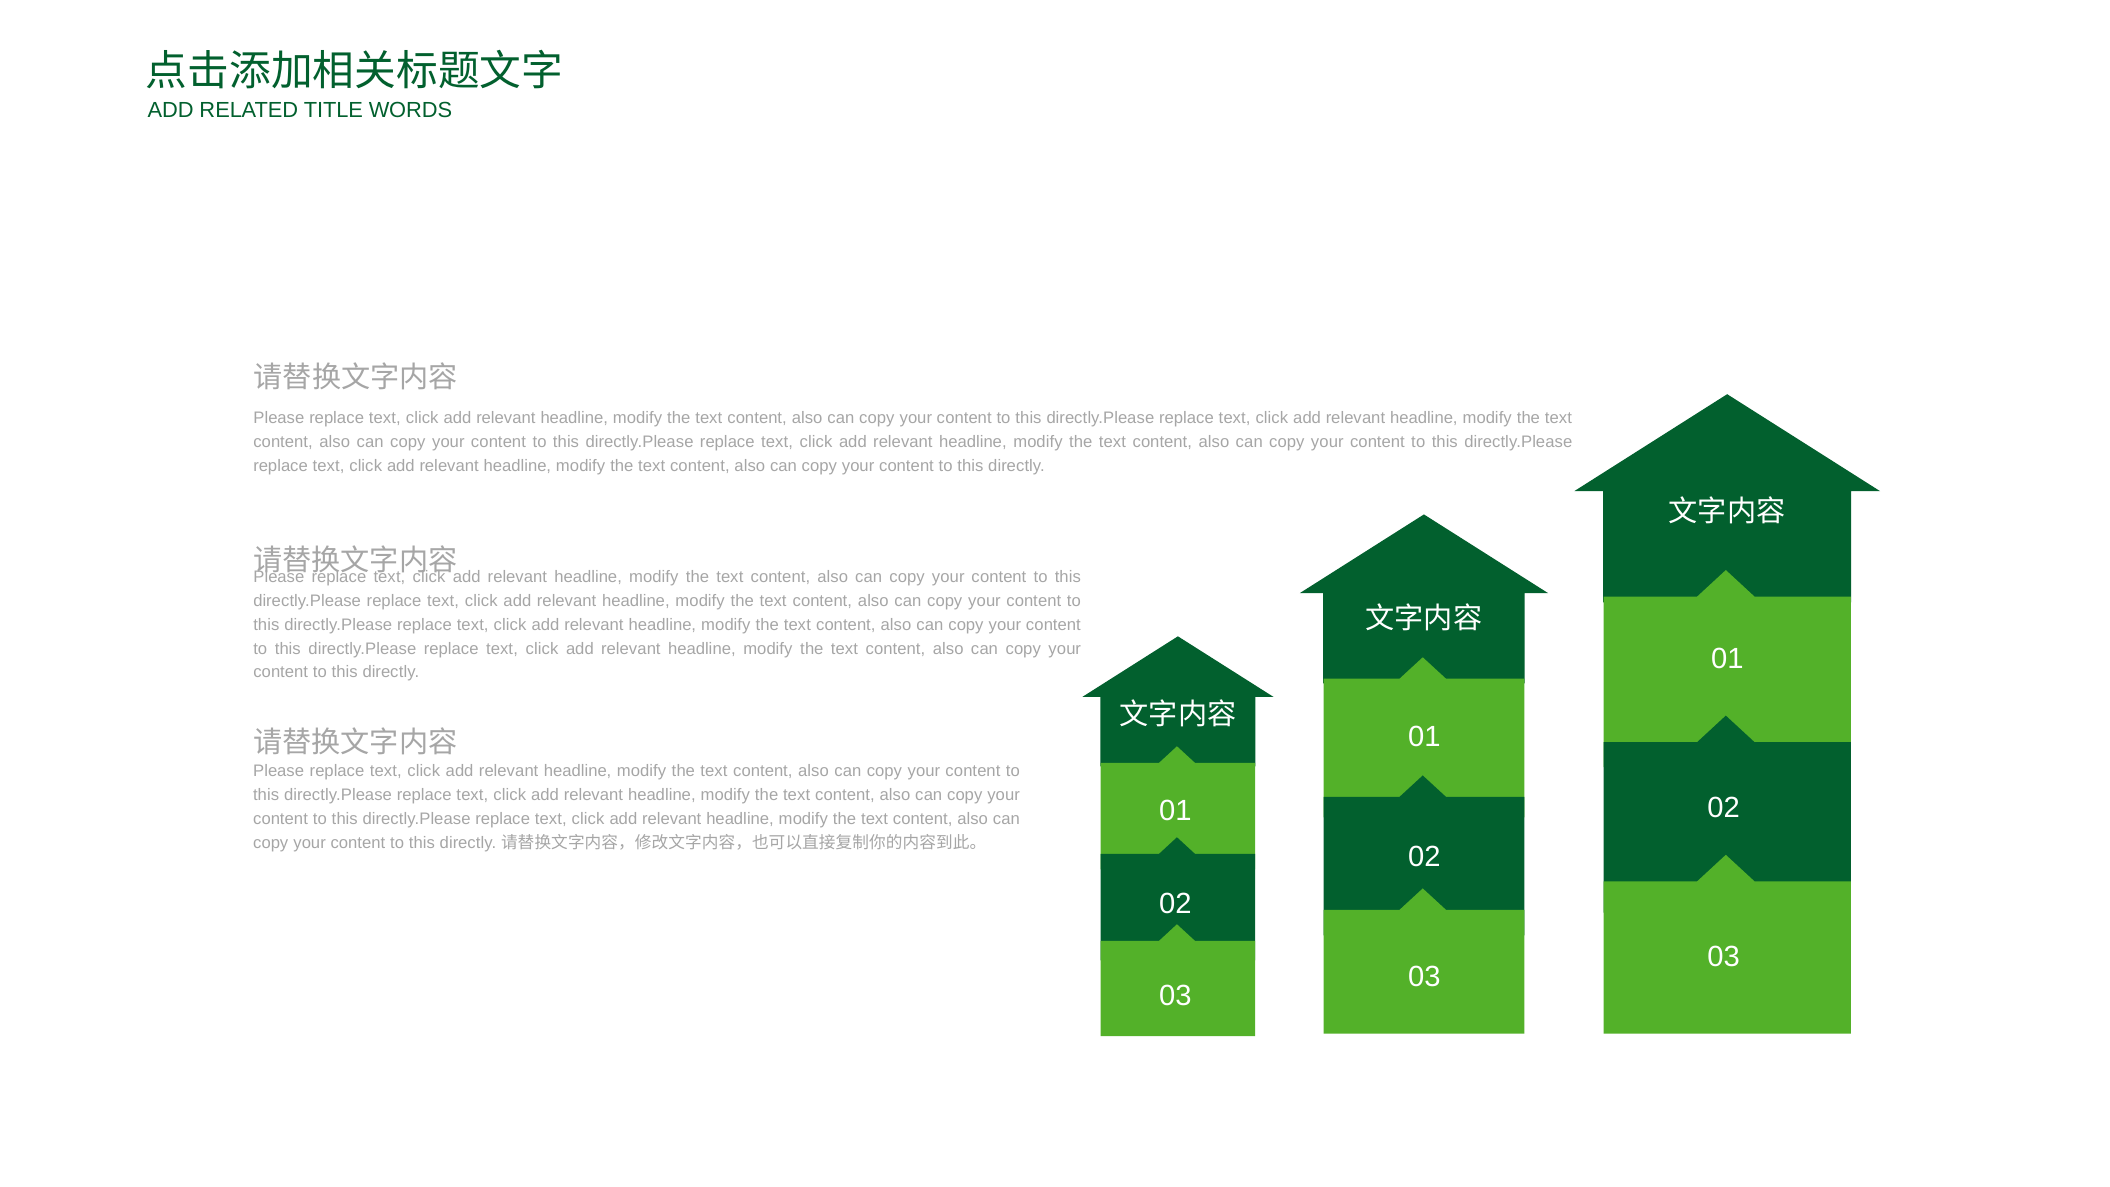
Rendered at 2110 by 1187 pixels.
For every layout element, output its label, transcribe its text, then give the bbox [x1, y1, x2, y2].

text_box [253, 717, 1022, 852]
text_box ADD RELATED TITLE WORDS [147, 96, 453, 123]
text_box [253, 353, 1575, 476]
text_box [253, 535, 1083, 683]
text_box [1299, 514, 1549, 1034]
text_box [1574, 394, 1880, 1034]
text_box 点击添加相关标题文字 [145, 43, 564, 95]
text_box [1082, 636, 1274, 1036]
